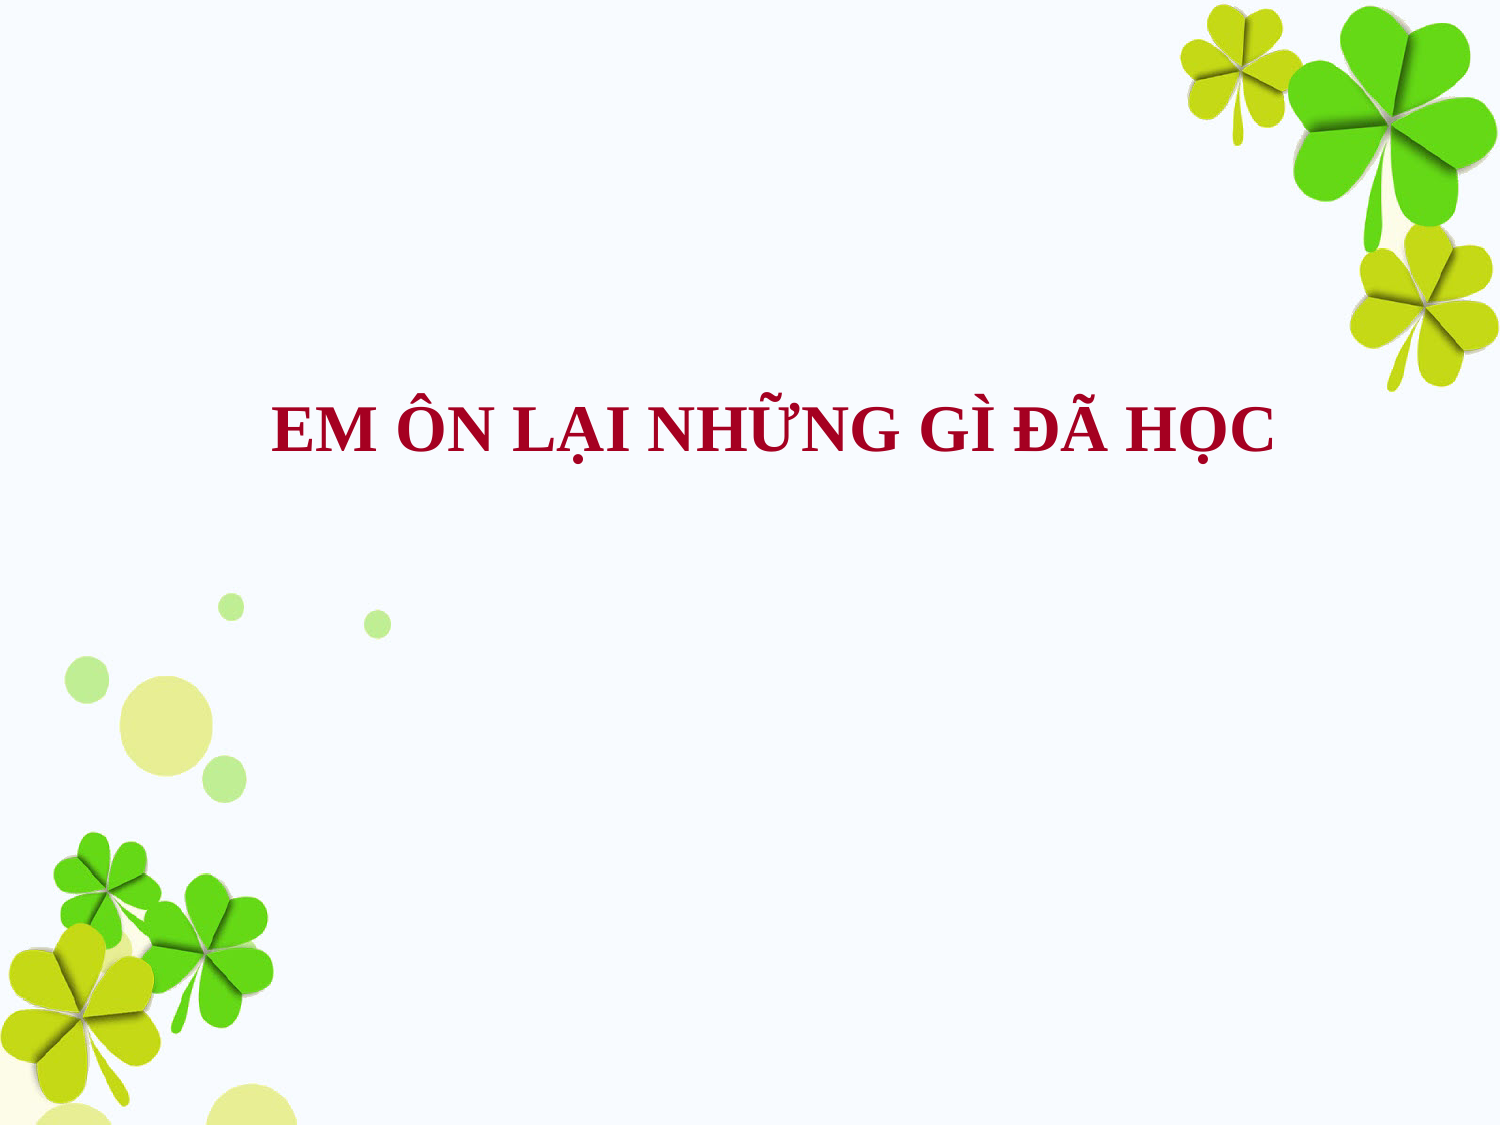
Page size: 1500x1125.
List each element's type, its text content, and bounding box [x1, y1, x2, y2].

text_box EM ÔN LẠI NHỮNG GÌ ĐÃ HỌC [131, 337, 1369, 626]
picture [0, 0, 1500, 1125]
